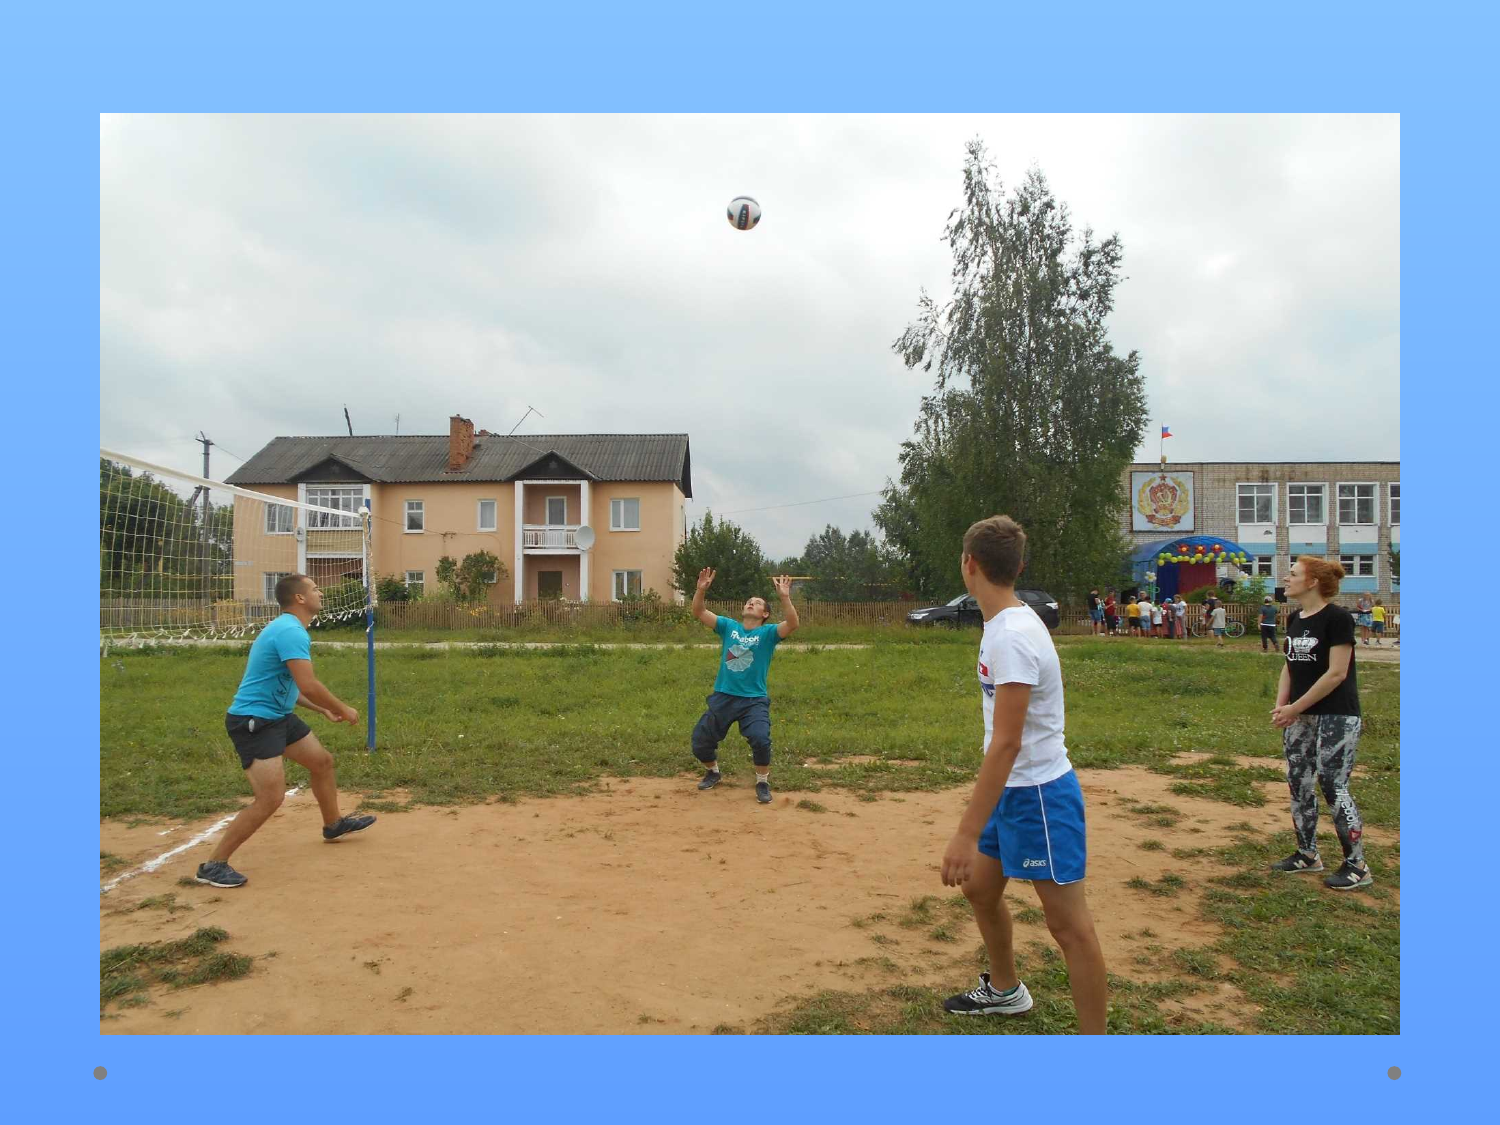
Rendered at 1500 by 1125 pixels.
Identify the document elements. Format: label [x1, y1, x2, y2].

list [100, 113, 1400, 1036]
